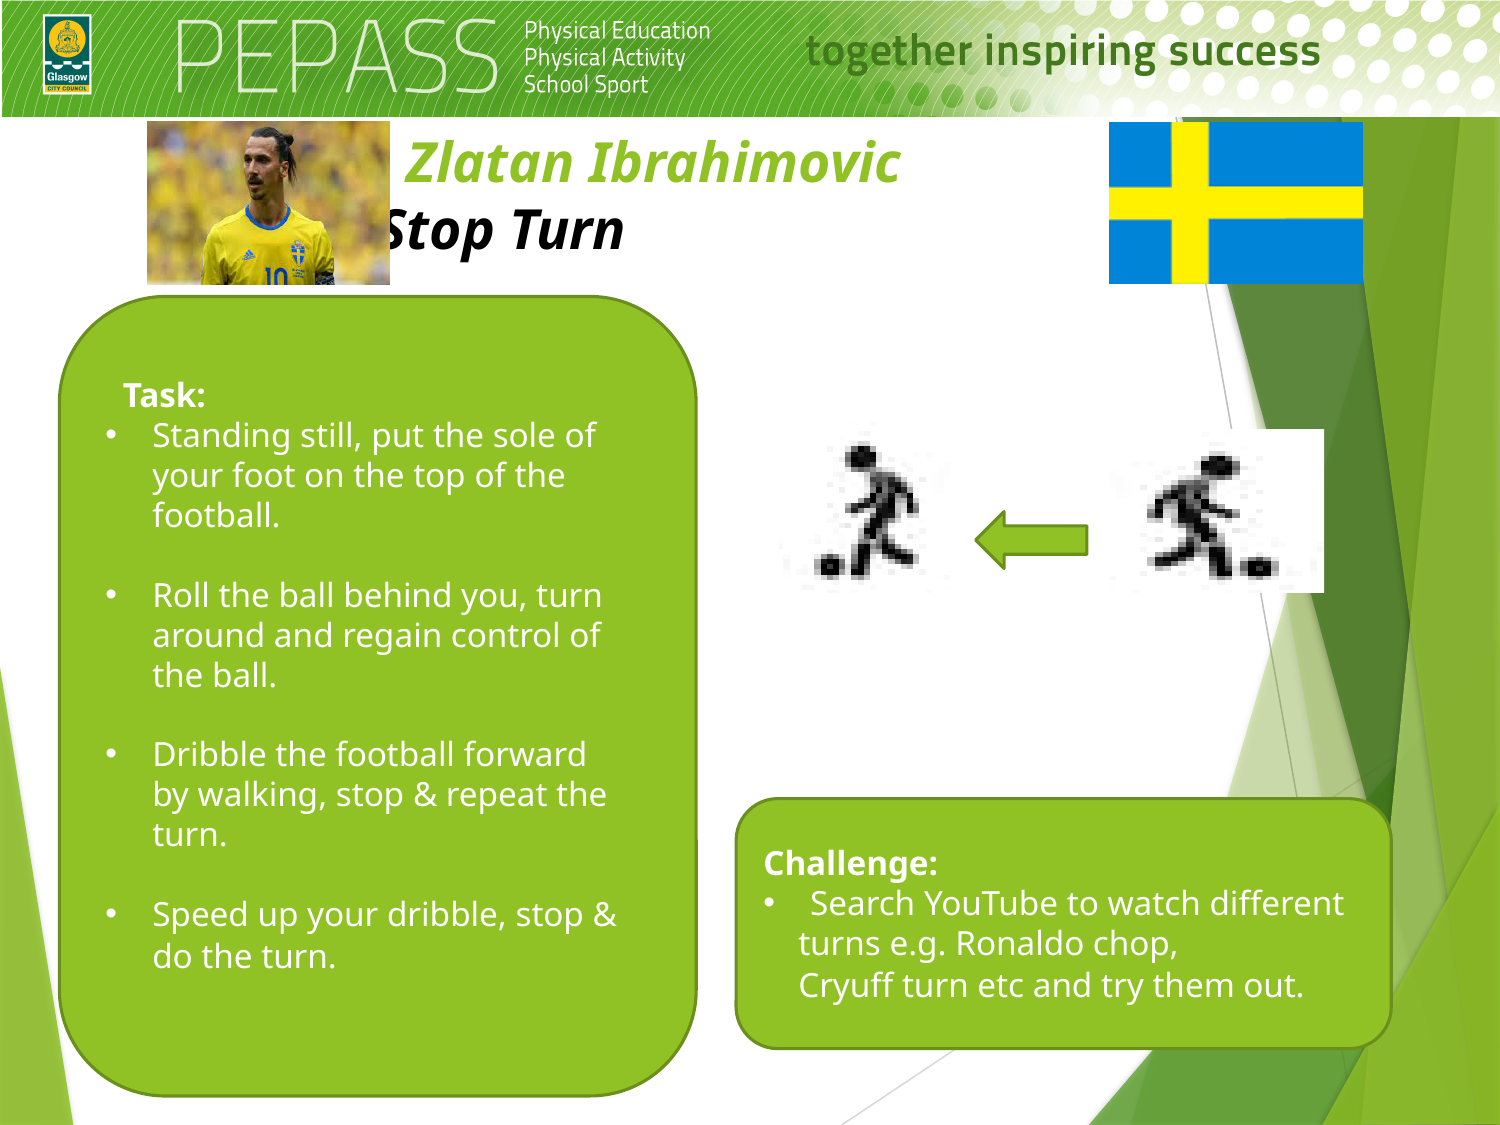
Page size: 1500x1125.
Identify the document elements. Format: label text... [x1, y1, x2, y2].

text_box Challenge: Search YouTube to watch different turns e.g. Ronaldo chop, Cryuff turn etc and try them out. [734, 797, 1393, 1051]
text_box [974, 510, 1089, 570]
picture [1108, 122, 1363, 285]
picture [146, 121, 390, 285]
text_box Task: Standing still, put the sole of your foot on the top of the football. Roll the ball behind you, turn around and regain control of the ball. Dribble the football forward by walking, stop & repeat the turn. Speed up your dribble, stop & do the turn. [57, 294, 698, 1098]
text_box [1140, 369, 1468, 445]
picture [778, 417, 951, 594]
picture [0, 0, 1500, 117]
picture [1109, 429, 1325, 593]
title Zlatan Ibrahimovic Stop Turn [333, 119, 1095, 271]
